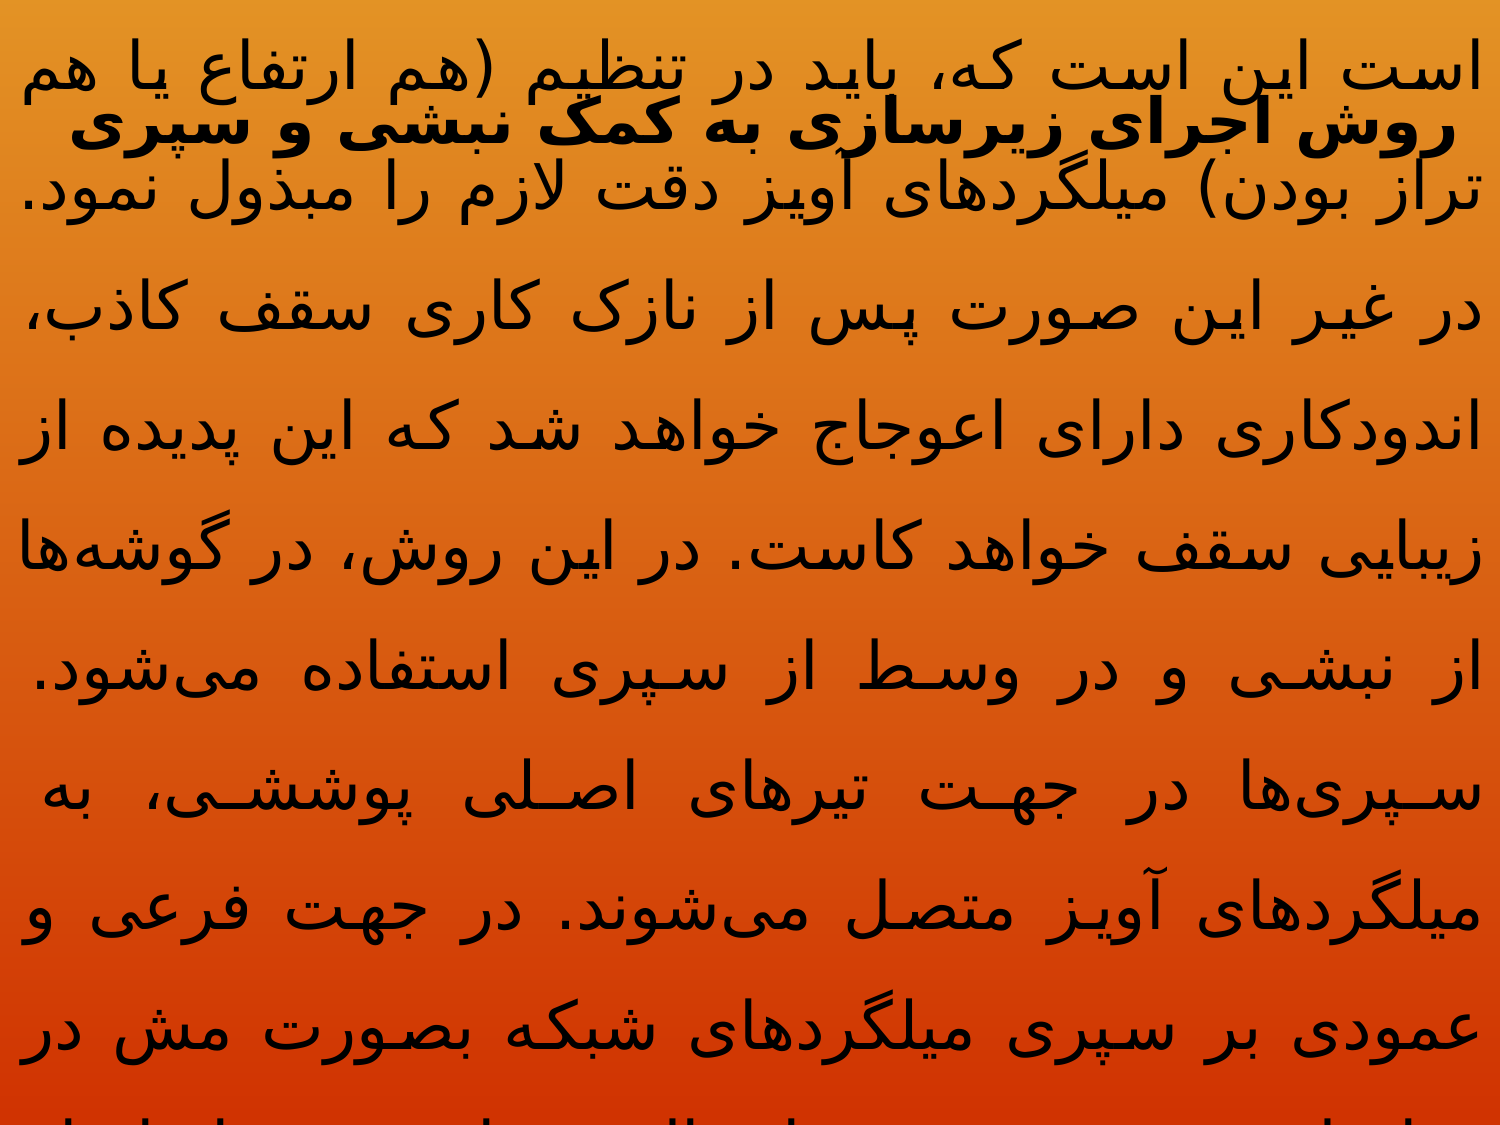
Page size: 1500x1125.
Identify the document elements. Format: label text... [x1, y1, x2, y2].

list مهم ترین مسئله ای که در سقف‌های کاذب مطرح است این است که، باید در تنظیم (هم ارتفاع یا هم تراز بودن) میلگردهای آویز دقت لازم را مبذول نمود. در غیر این صورت پس از نازک کاری سقف کاذب، اندودکاری دارای اعوجاج خواهد شد که این پدیده از زیبایی سقف خواهد کاست. در این روش، در گوشه‌ها از نبشی و در وسط از سپری استفاده می‌شود. سپری‌ها در جهت تیرهای اصلی پوششی، به میلگردهای آویز متصل می‌شوند. در جهت فرعی و عمودی بر سپری میلگردهای شبکه بصورت مش در فواصل معیین به سپری اتصال می‌یابند. پس از اتمام اجراء شبکه میلگردها صفحات رابیتس به منظور پوشش چسبندگی اندود در زیر سقف نصب می‌شود. [0, 184, 1500, 1102]
title روش اجرای زیرسازی به کمک نبشی و سپری [50, 50, 1475, 184]
